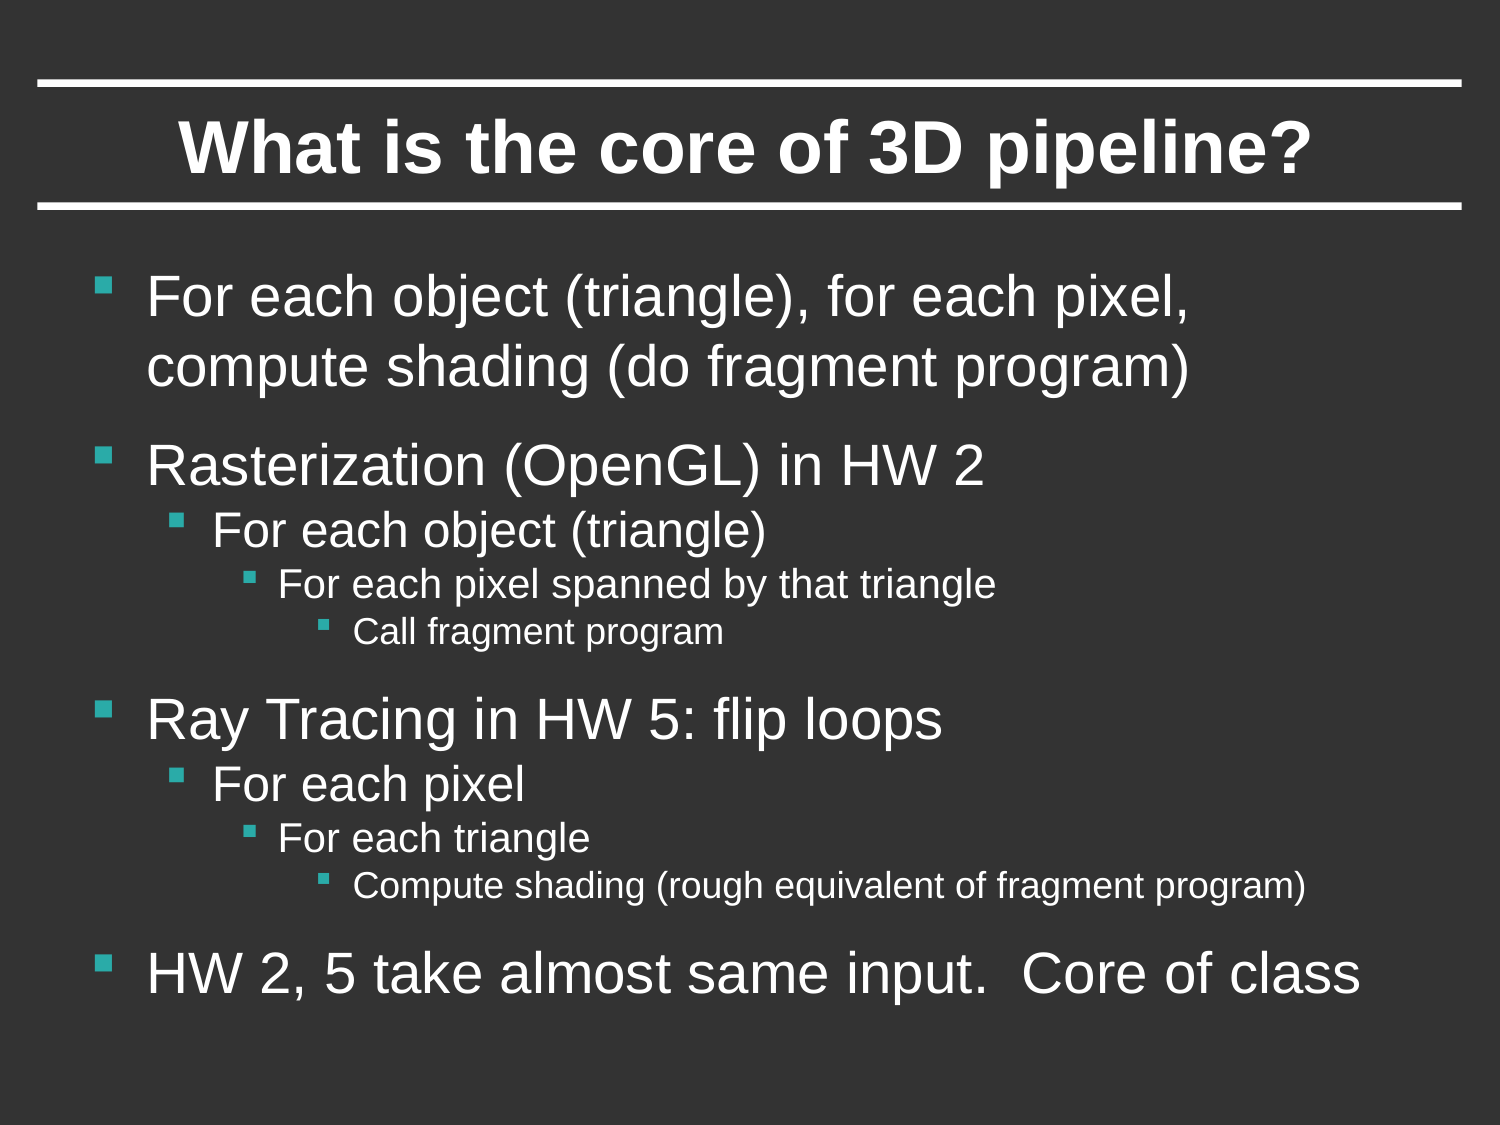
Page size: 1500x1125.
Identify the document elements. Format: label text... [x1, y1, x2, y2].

title What is the core of 3D pipeline? [111, 87, 1383, 200]
list For each object (triangle), for each pixel, compute shading (do fragment program) Rasterization (OpenGL) in HW 2 For each object (triangle) For each pixel spanned by that triangle Call fragment program Ray Tracing in HW 5: flip loops For each pixel For each triangle Compute shading (rough equivalent of fragment program) HW 2, 5 take almost same input. Core of class [75, 250, 1425, 1076]
